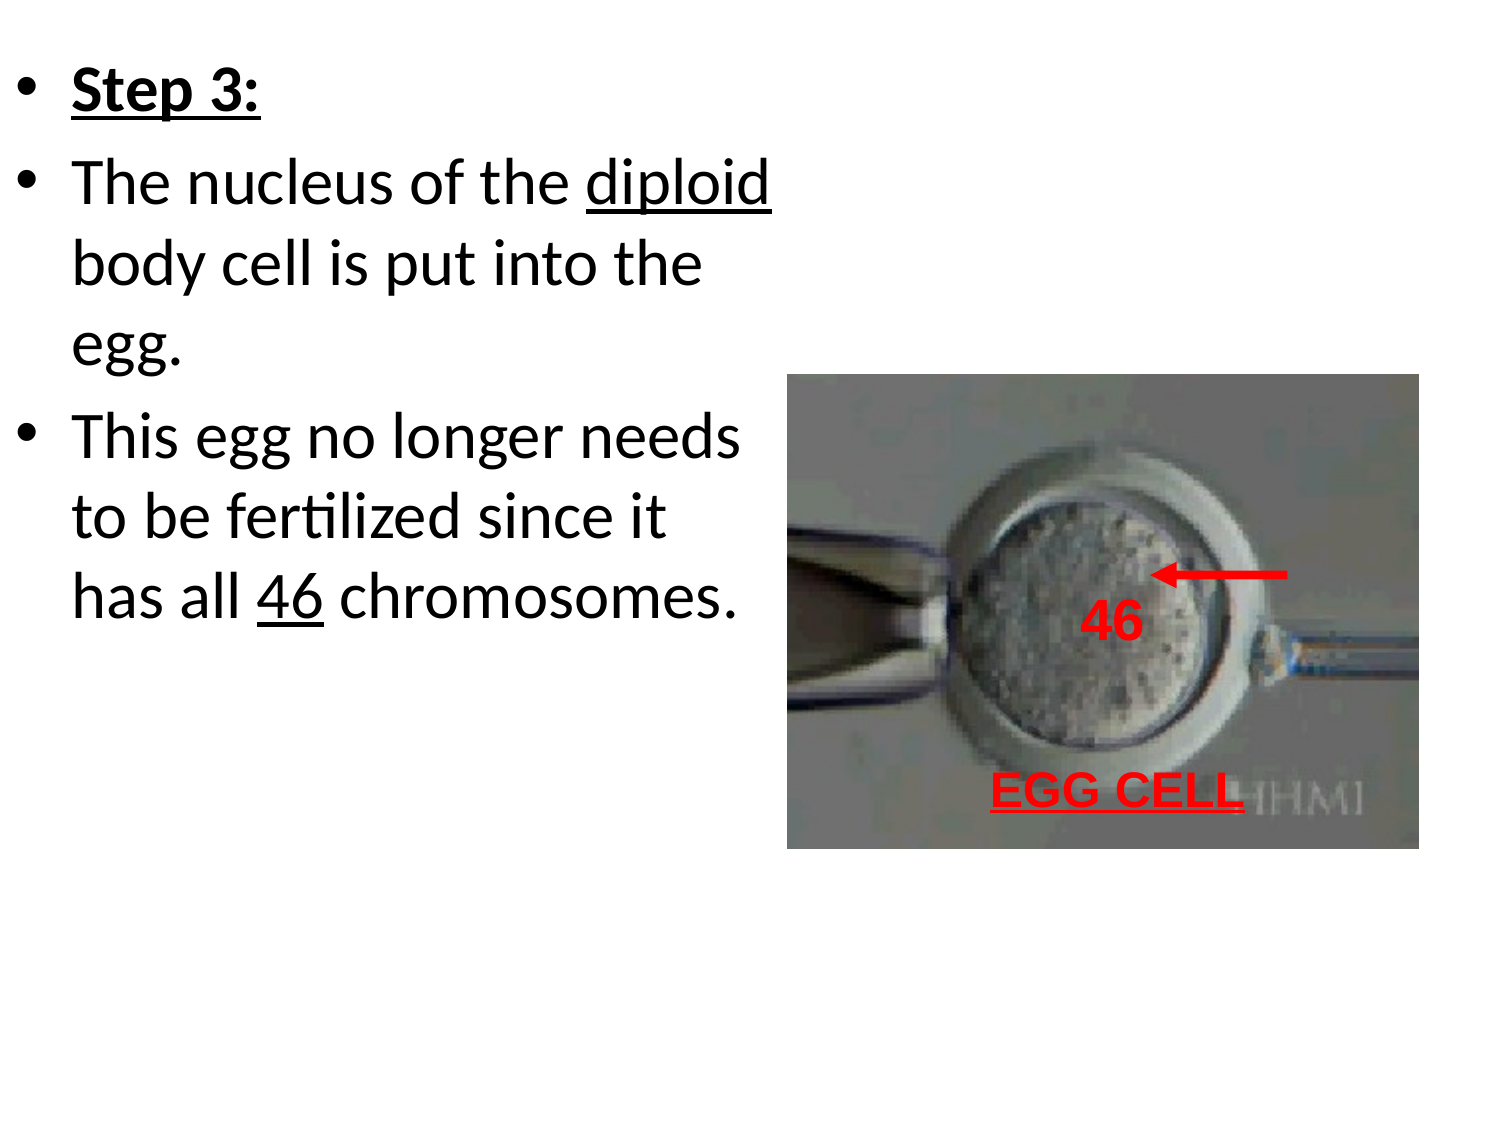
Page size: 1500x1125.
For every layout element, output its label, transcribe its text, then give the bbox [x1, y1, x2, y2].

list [787, 374, 1419, 849]
list Step 3: The nucleus of the diploid body cell is put into the egg. This egg no longer needs to be fertilized since it has all 46 chromosomes. [0, 37, 788, 1125]
